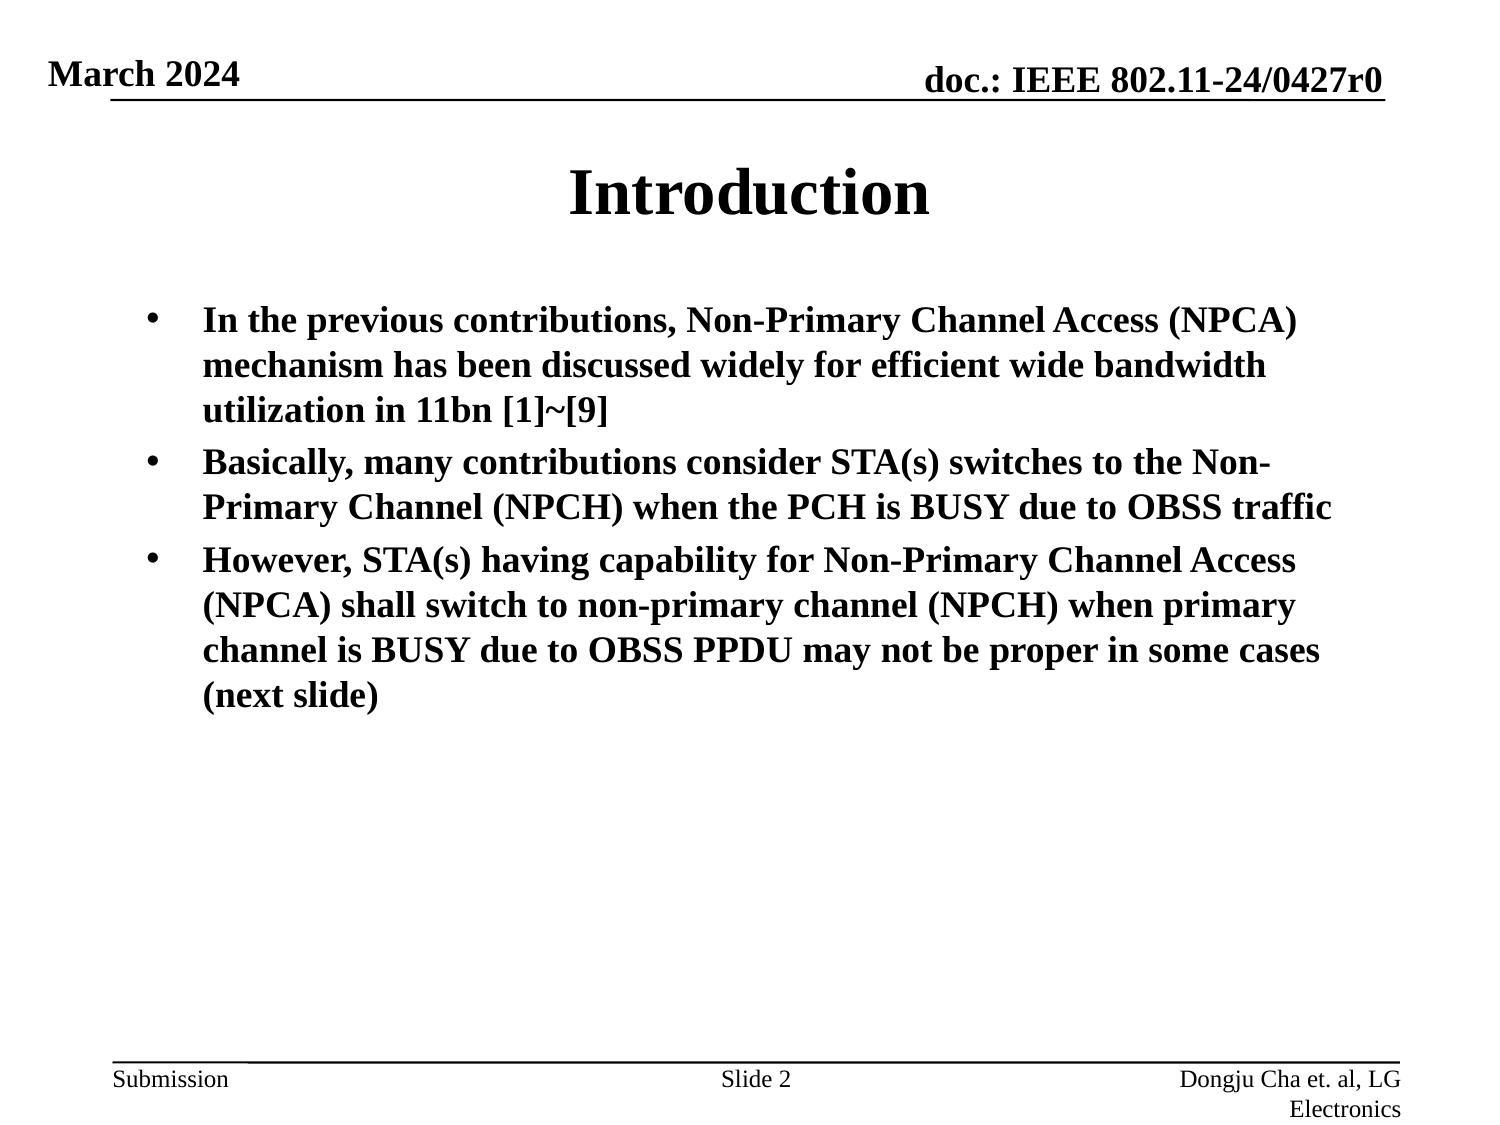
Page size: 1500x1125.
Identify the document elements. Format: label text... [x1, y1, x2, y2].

slide_number Slide 2 [712, 1061, 800, 1093]
title Introduction [112, 112, 1388, 263]
list In the previous contributions, Non-Primary Channel Access (NPCA) mechanism has been discussed widely for efficient wide bandwidth utilization in 11bn [1]~[9] Basically, many contributions consider STA(s) switches to the Non-Primary Channel (NPCH) when the PCH is BUSY due to OBSS traffic However, STA(s) having capability for Non-Primary Channel Access (NPCA) shall switch to non-primary channel (NPCH) when primary channel is BUSY due to OBSS PPDU may not be proper in some cases (next slide) [112, 287, 1388, 1000]
footer Dongju Cha et. al, LG Electronics [1066, 1061, 1402, 1093]
